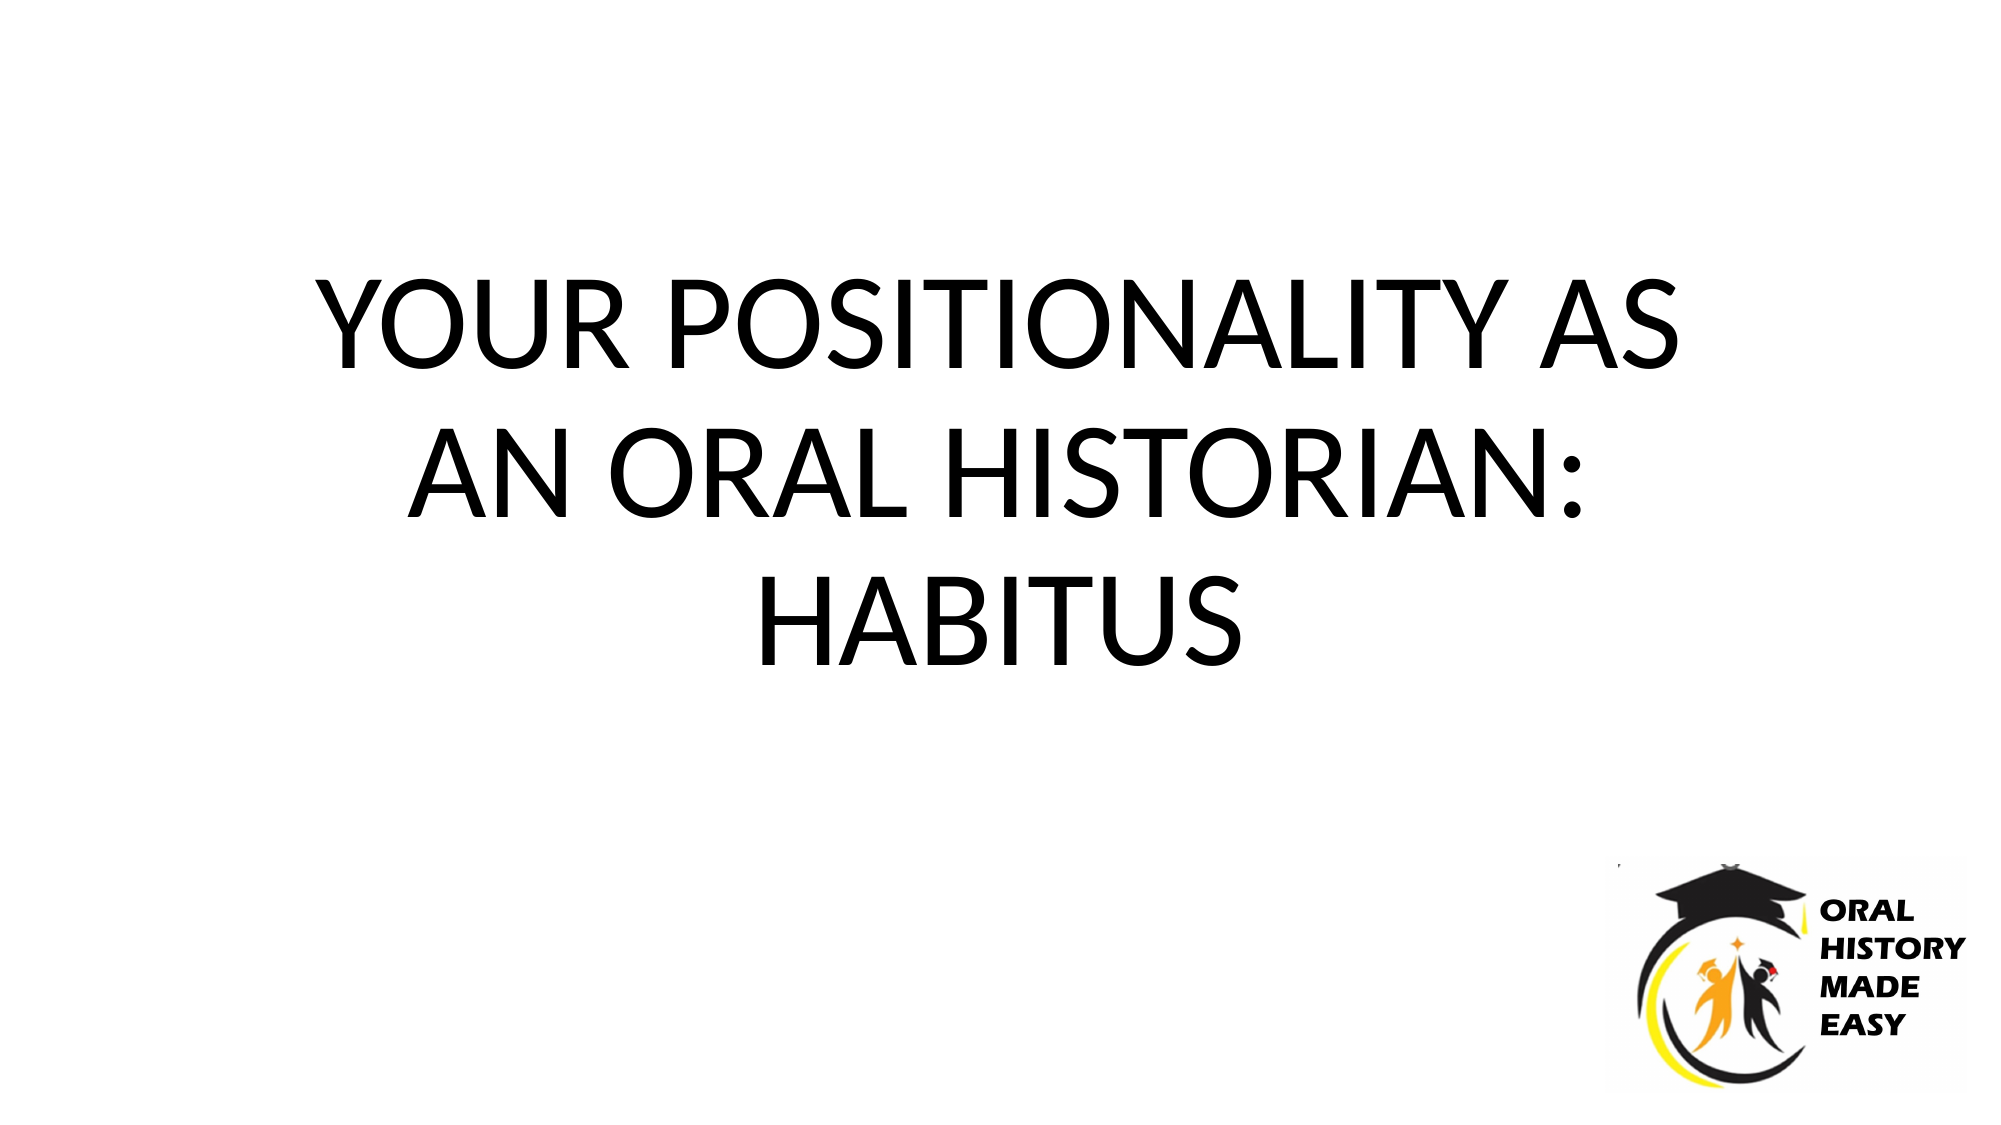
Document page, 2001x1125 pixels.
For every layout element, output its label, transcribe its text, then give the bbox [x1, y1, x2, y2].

title YOUR POSITIONALITY AS AN ORAL HISTORIAN: HABITUS [249, 311, 1750, 703]
picture [1605, 855, 1968, 1094]
